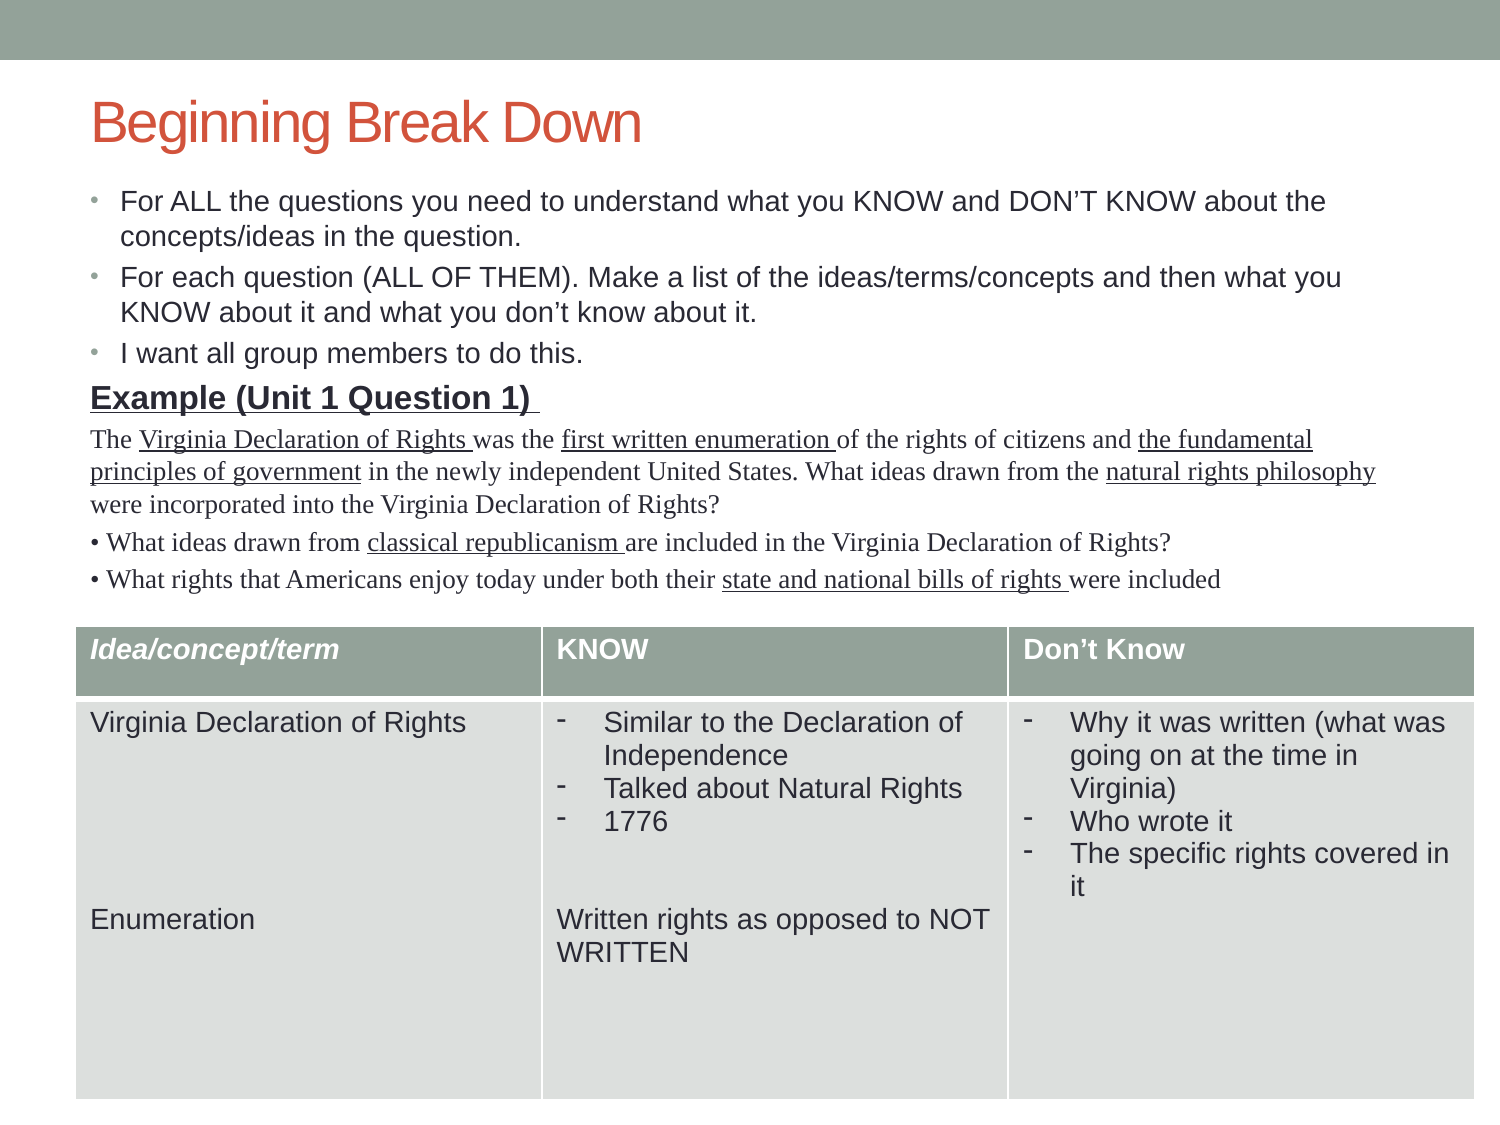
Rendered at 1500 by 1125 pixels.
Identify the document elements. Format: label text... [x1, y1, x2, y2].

table_cell Why it was written (what was going on at the time in Virginia) Who wrote it The specific rights covered in it [1009, 702, 1474, 1099]
title Beginning Break Down [75, 87, 1425, 150]
list For ALL the questions you need to understand what you KNOW and DON’T KNOW about the concepts/ideas in the question. For each question (ALL OF THEM). Make a list of the ideas/terms/concepts and then what you KNOW about it and what you don’t know about it. I want all group members to do this. Example (Unit 1 Question 1) The Virginia Declaration of Rights was the first written enumeration of the rights of citizens and the fundamental principles of government in the newly independent United States. What ideas drawn from the natural rights philosophy were incorporated into the Virginia Declaration of Rights? • What ideas drawn from classical republicanism are included in the Virginia Declaration of Rights? • What rights that Americans enjoy today under both their state and national bills of rights were included [75, 174, 1425, 625]
table_cell Virginia Declaration of Rights Enumeration [76, 702, 541, 1099]
table_cell Similar to the Declaration of Independence Talked about Natural Rights 1776 Written rights as opposed to NOT WRITTEN [543, 702, 1007, 1099]
table_header Don’t Know [1009, 627, 1474, 696]
table_header KNOW [543, 627, 1007, 696]
table_header Idea/concept/term [76, 627, 541, 696]
